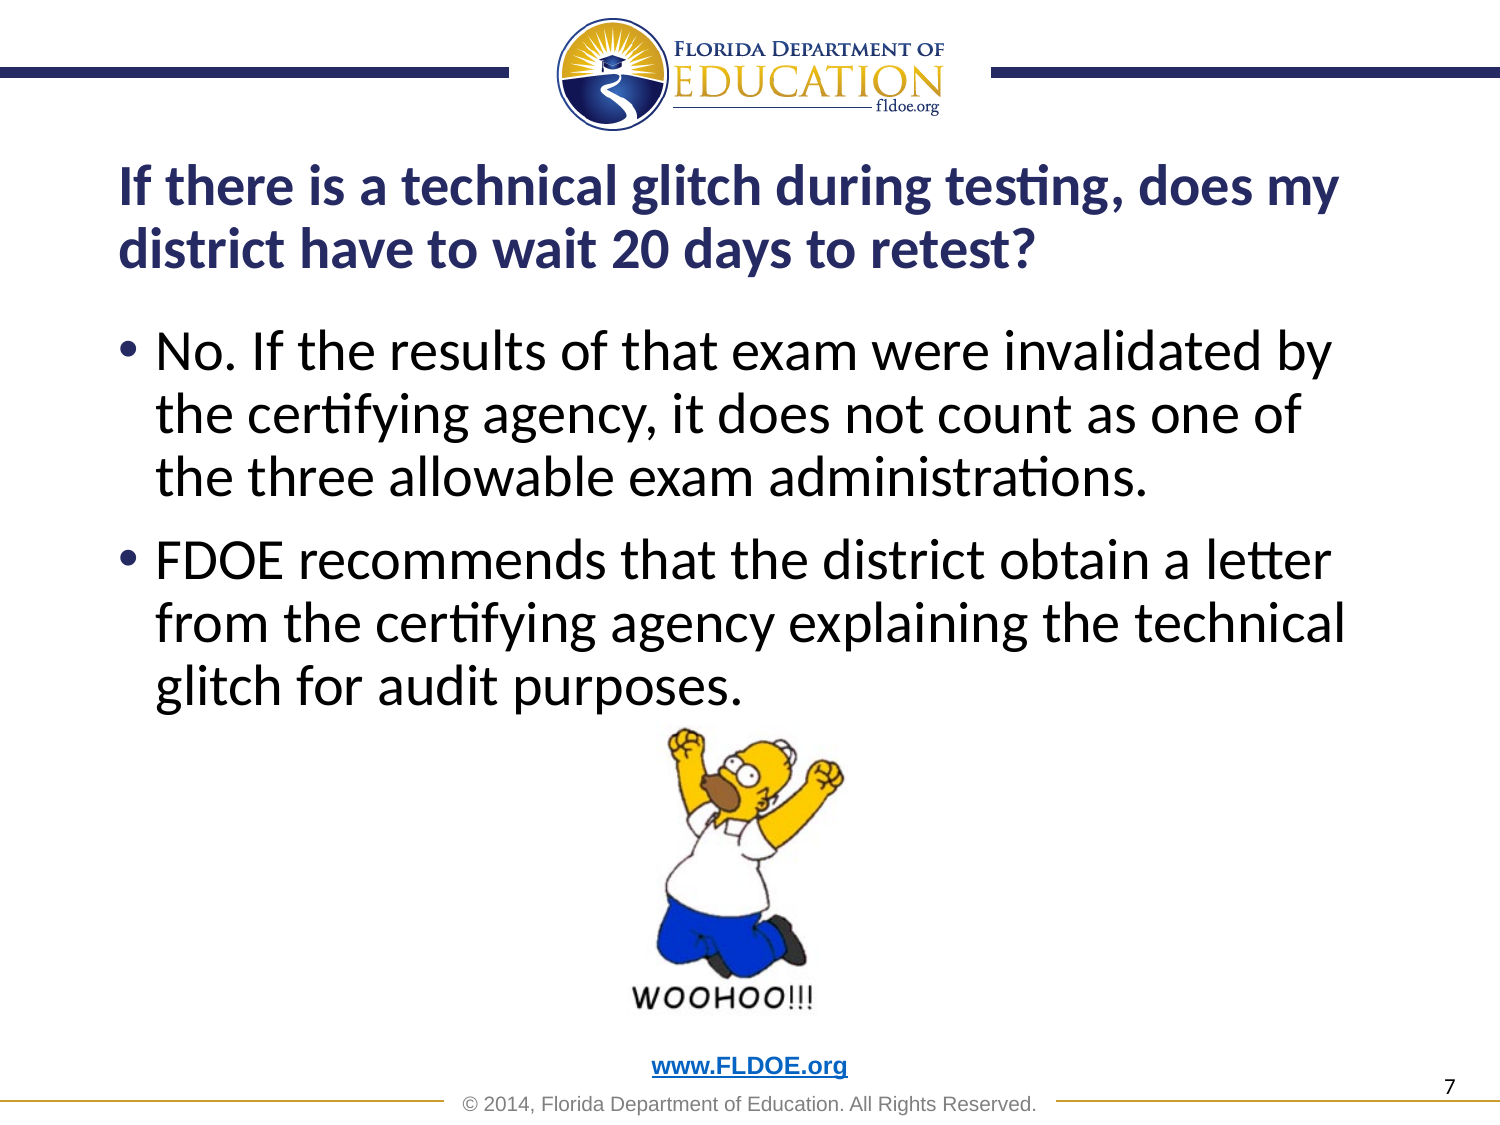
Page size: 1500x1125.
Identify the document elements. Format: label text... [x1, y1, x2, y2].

picture [597, 724, 848, 1028]
slide_number 7 [1120, 1055, 1471, 1116]
picture [538, 3, 962, 145]
list No. If the results of that exam were invalidated by the certifying agency, it does not count as one of the three allowable exam administrations. FDOE recommends that the district obtain a letter from the certifying agency explaining the technical glitch for audit purposes. [103, 312, 1397, 1028]
title If there is a technical glitch during testing, does my district have to wait 20 days to retest? [103, 158, 1397, 289]
